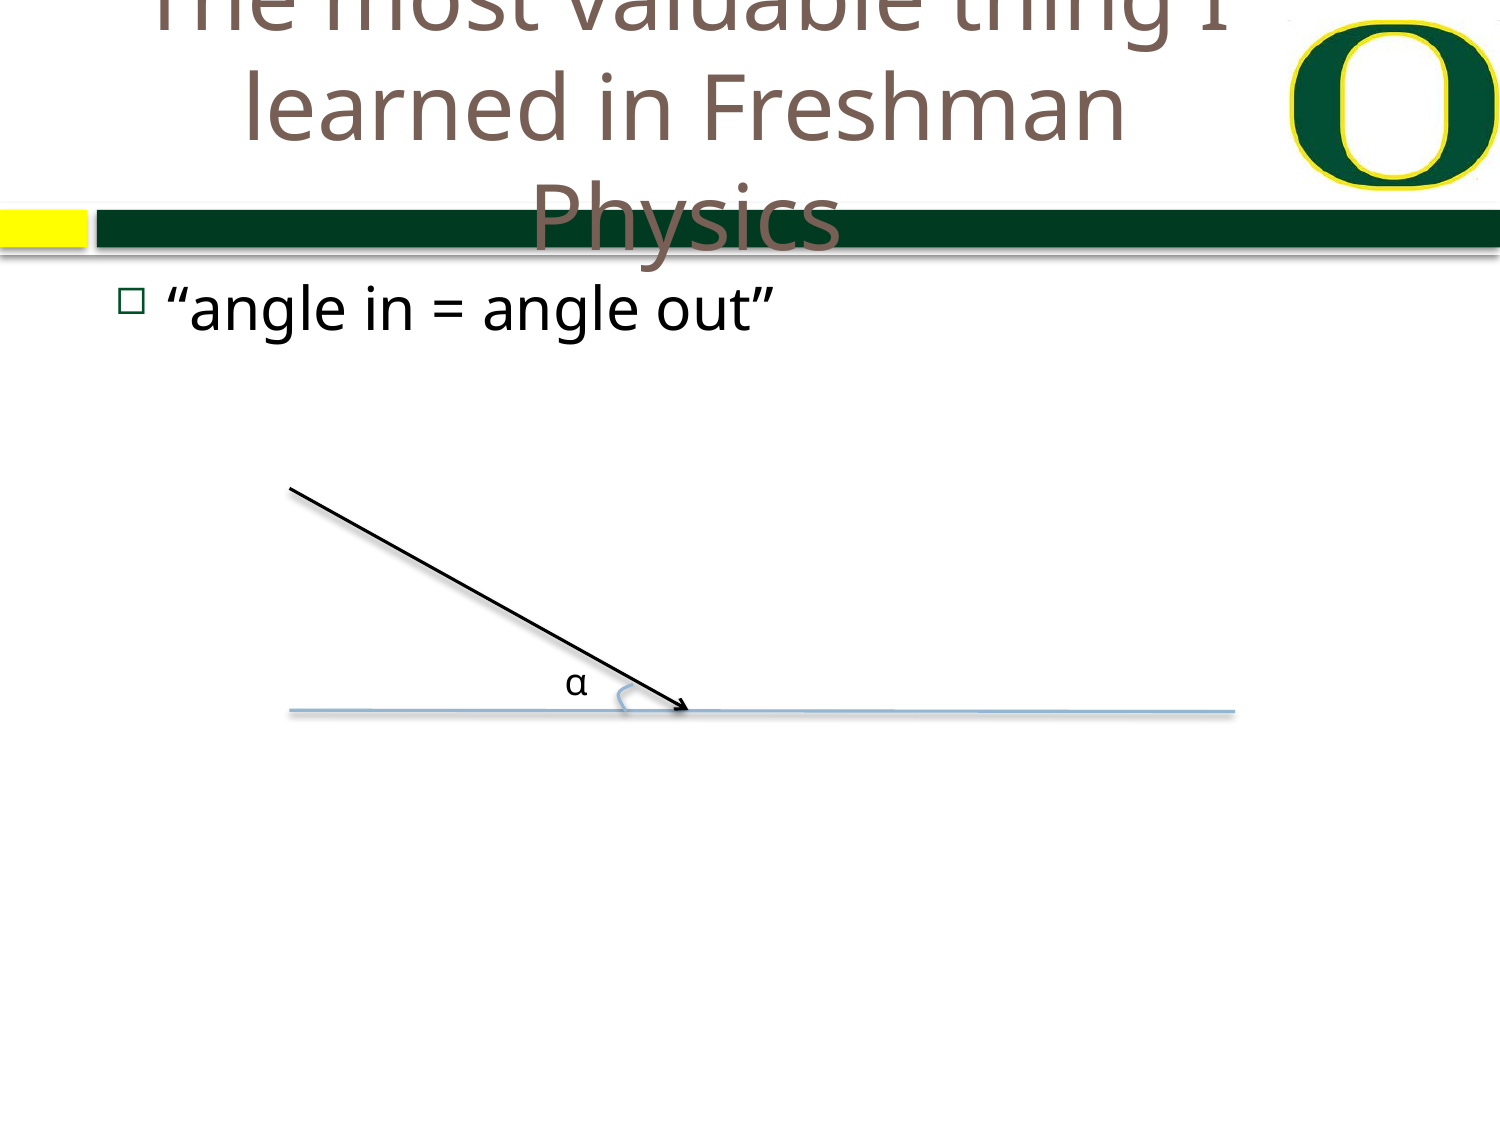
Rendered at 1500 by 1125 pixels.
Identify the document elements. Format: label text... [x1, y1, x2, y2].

list “angle in = angle out” [100, 262, 1438, 1000]
title The most valuable thing I learned in Freshman Physics [100, 22, 1272, 186]
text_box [289, 488, 689, 711]
picture [1287, 20, 1500, 191]
